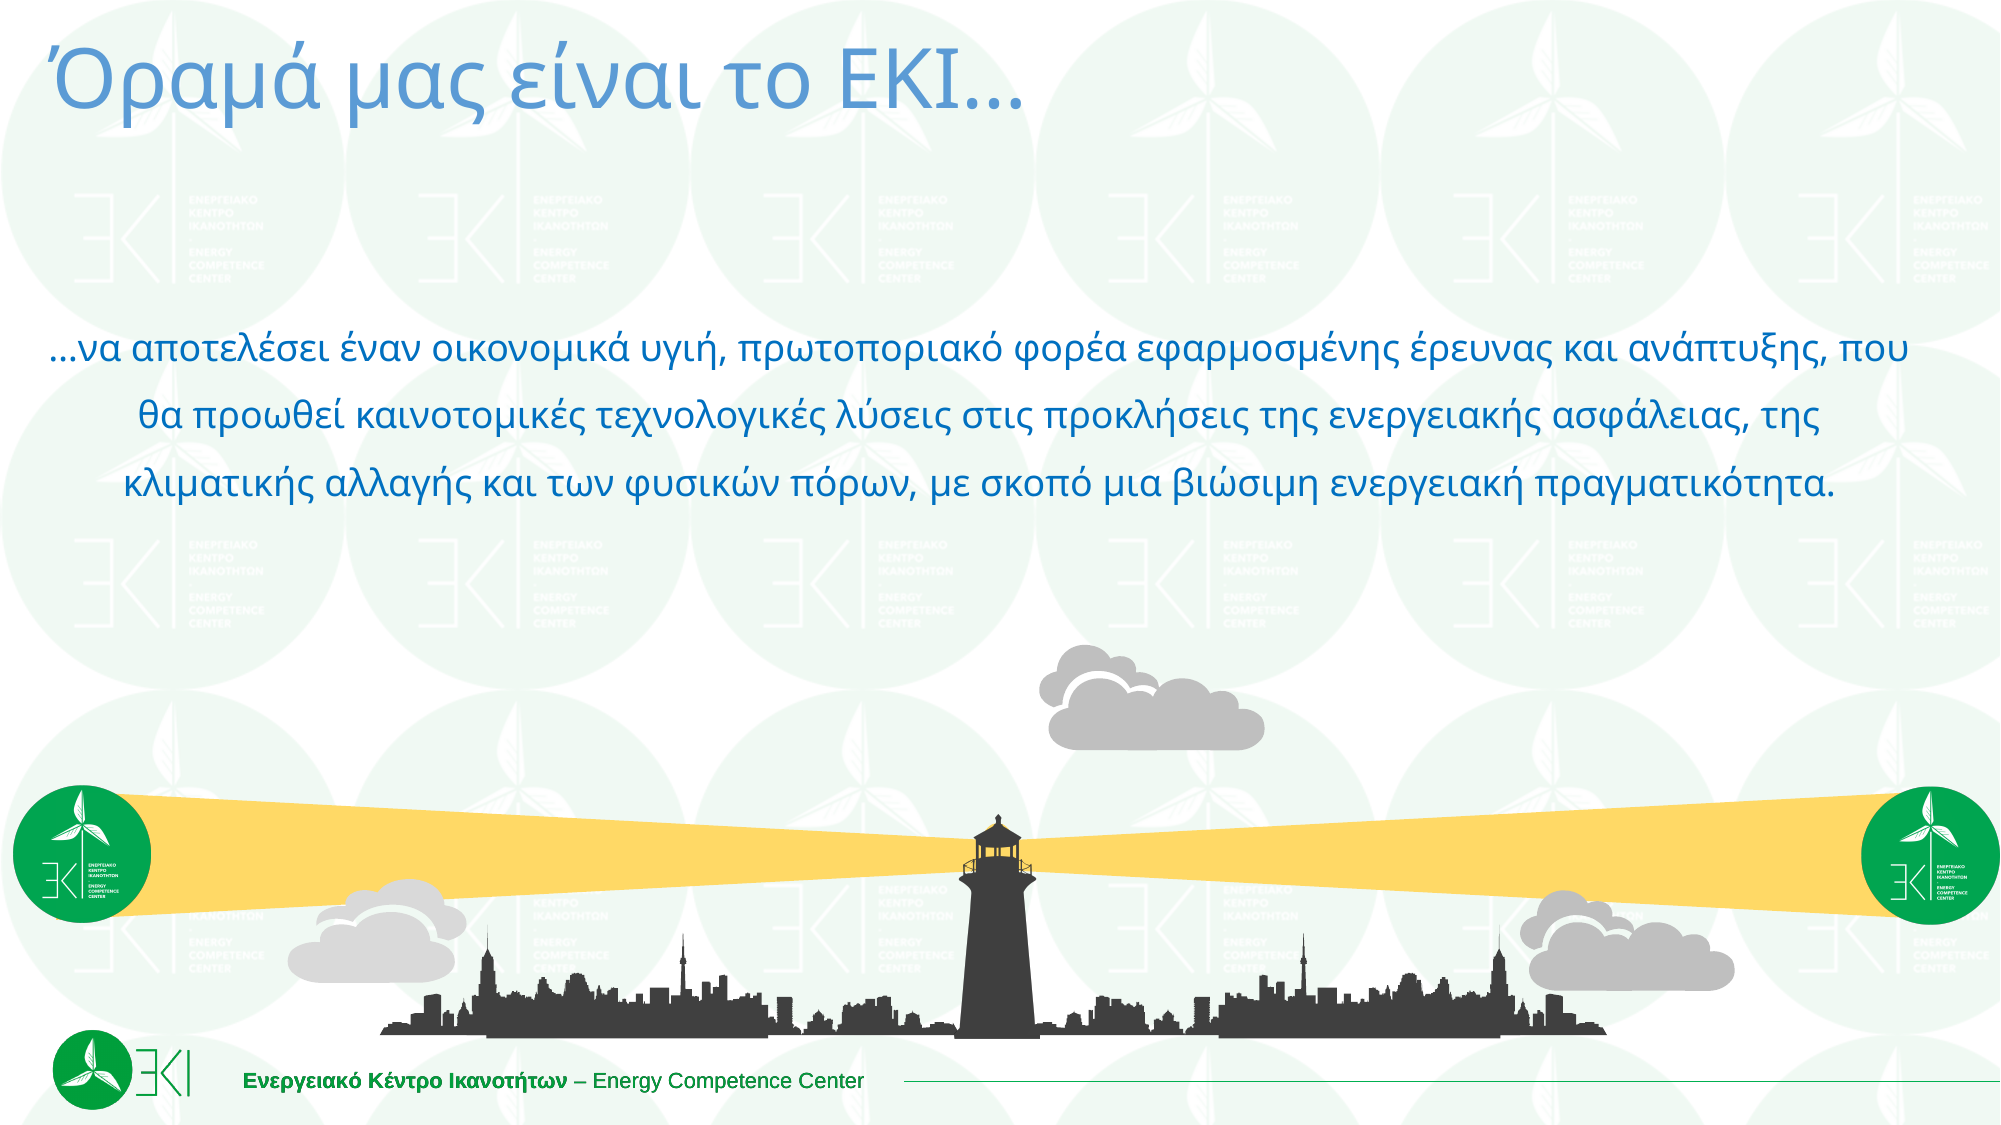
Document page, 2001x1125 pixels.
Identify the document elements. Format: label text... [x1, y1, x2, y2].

text_box [1593, 920, 1736, 992]
text_box [429, 920, 468, 924]
picture [1838, 763, 2000, 948]
text_box [1038, 643, 1266, 752]
picture [954, 814, 1040, 1039]
text_box …να αποτελέσει έναν οικονομικά υγιή, πρωτοποριακό φορέα εφαρμοσμένης έρευνας και ανάπτυξης, που θα προωθεί καινοτομικές τεχνολογικές λύσεις στις προκλήσεις της ενεργειακής ασφάλειας, της κλιματικής αλλαγής και των φυσικών πόρων, με σκοπό μια βιώσιμη ενεργειακή πραγματικότητα. [23, 293, 1936, 511]
text_box Όραμά μας είναι το ΕΚΙ… [33, 29, 1759, 247]
picture [0, 762, 174, 947]
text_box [379, 924, 954, 1039]
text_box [174, 790, 1838, 920]
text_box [1026, 924, 1608, 1039]
text_box [286, 920, 425, 984]
picture [49, 1028, 192, 1111]
text_box [1521, 920, 1560, 924]
